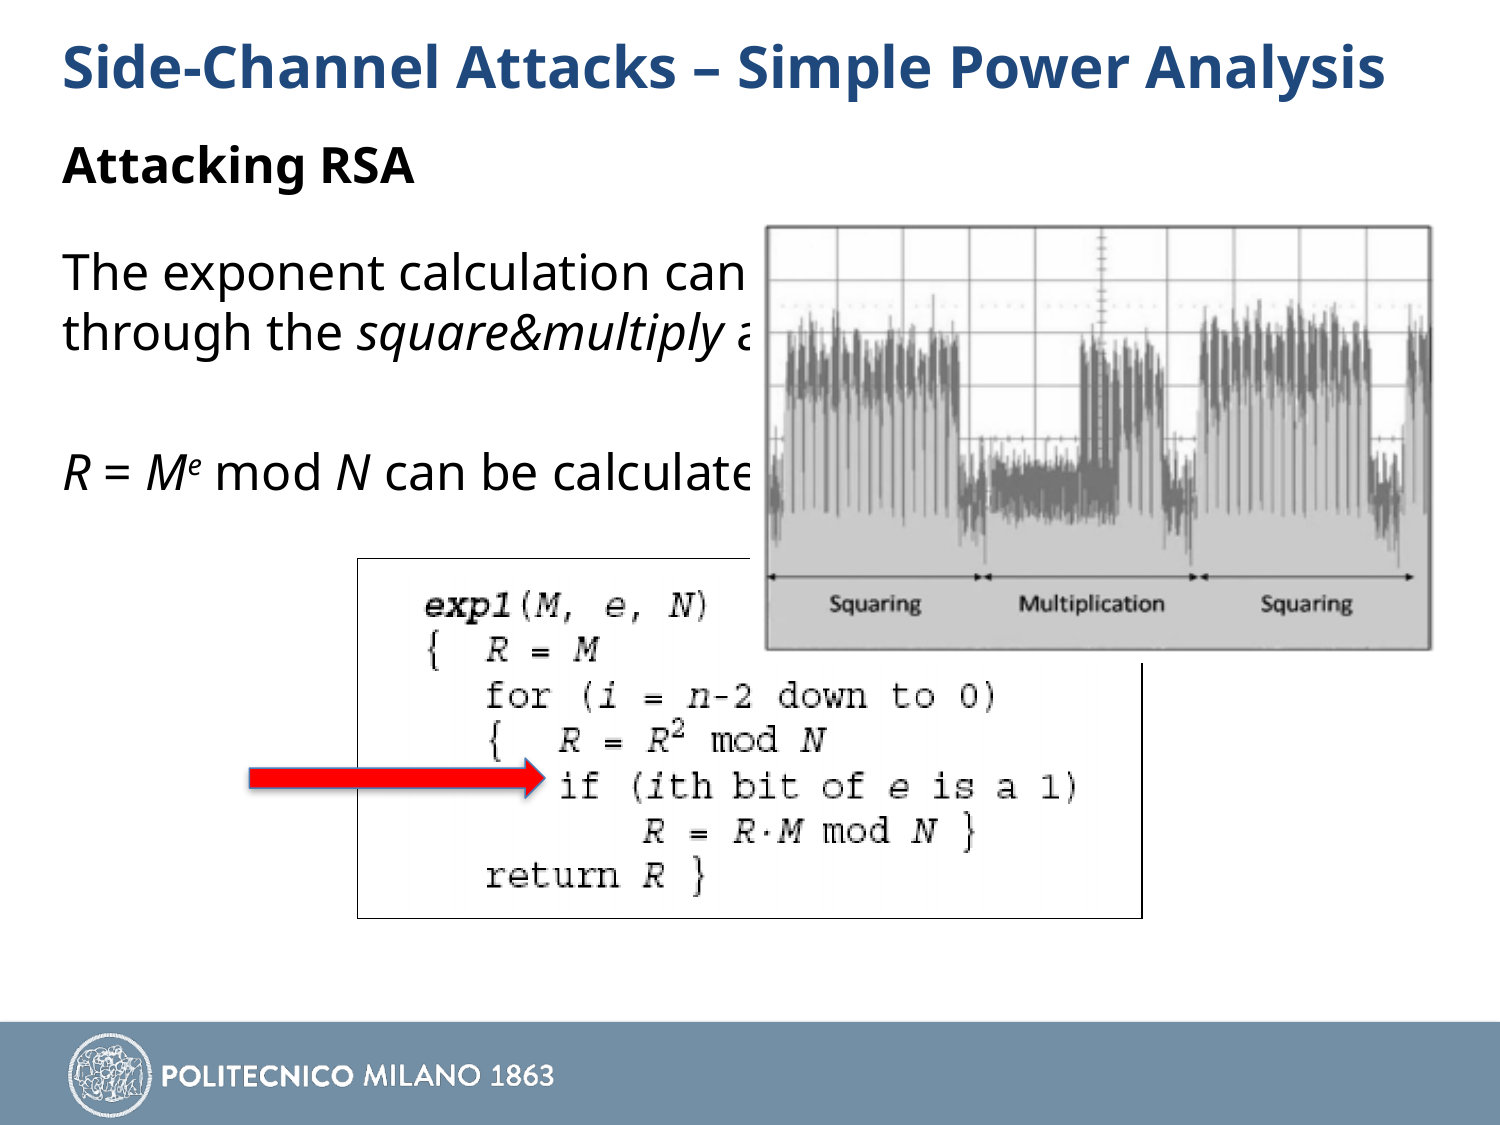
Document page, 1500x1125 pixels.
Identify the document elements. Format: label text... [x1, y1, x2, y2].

picture [749, 206, 1448, 664]
picture [62, 1027, 561, 1122]
text_box Attacking RSA [47, 126, 1469, 212]
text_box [357, 558, 1143, 919]
title Side-Channel Attacks – Simple Power Analysis [47, 22, 1455, 126]
text_box [248, 767, 352, 789]
list The exponent calculation can be efficiently implemented through the square&multiply algorithm R = Me mod N can be calculated as: [47, 233, 1455, 1005]
